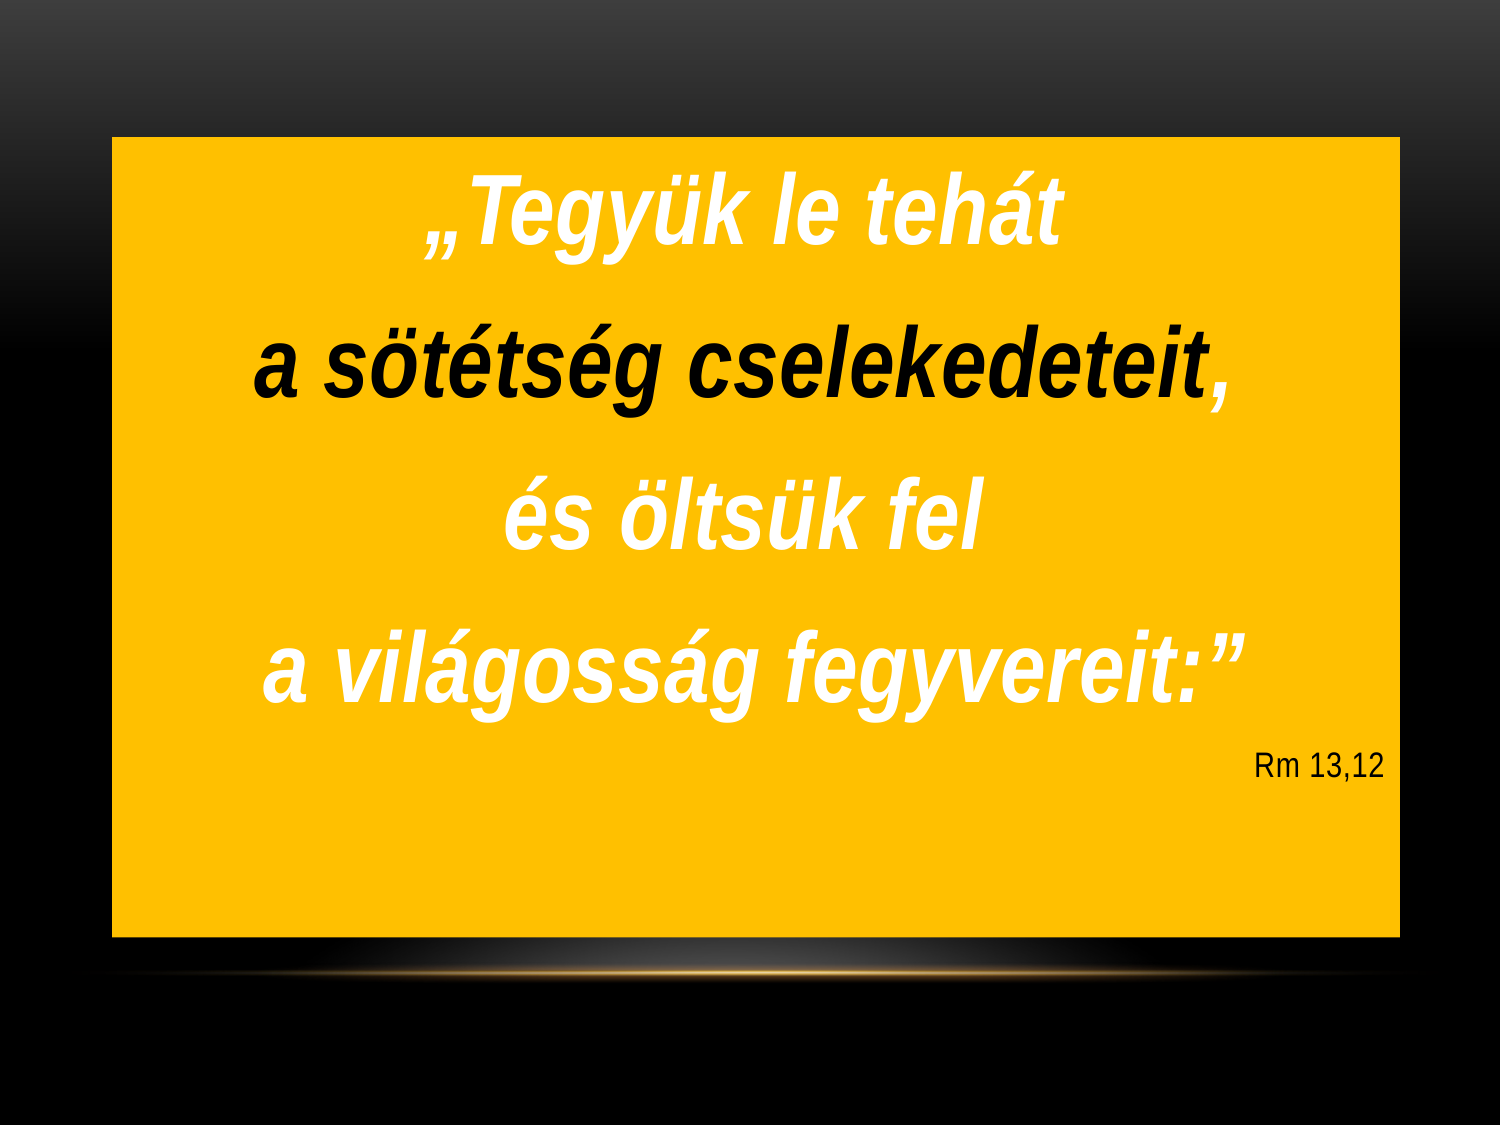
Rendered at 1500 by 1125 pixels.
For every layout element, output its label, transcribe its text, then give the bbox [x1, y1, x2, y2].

picture [0, 0, 1500, 1125]
list „Tegyük le tehát a sötétség cselekedeteit, és öltsük fel a világosság fegyvereit:” Rm 13,12 [112, 137, 1400, 938]
